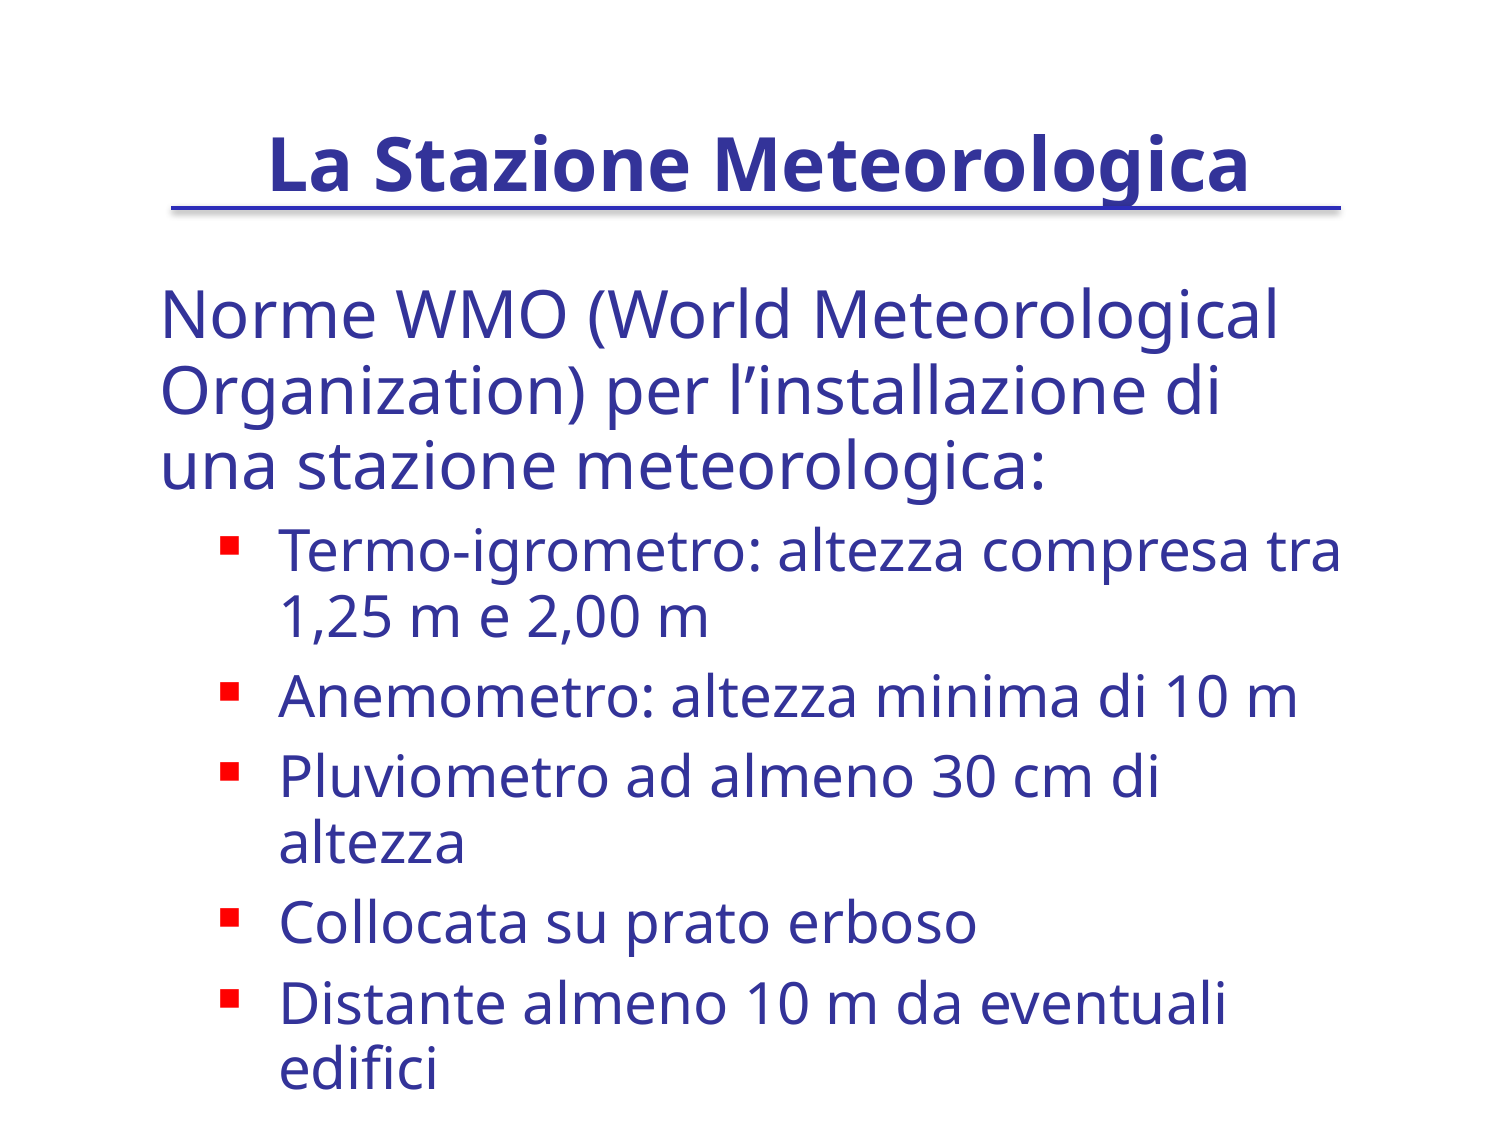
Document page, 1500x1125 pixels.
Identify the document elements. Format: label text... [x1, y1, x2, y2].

title La Stazione Meteorologica [159, 54, 1361, 215]
list Norme WMO (World Meteorological Organization) per l’installazione di una stazione meteorologica: Termo-igrometro: altezza compresa tra 1,25 m e 2,00 m Anemometro: altezza minima di 10 m Pluviometro ad almeno 30 cm di altezza Collocata su prato erboso Distante almeno 10 m da eventuali edifici [159, 278, 1353, 1000]
